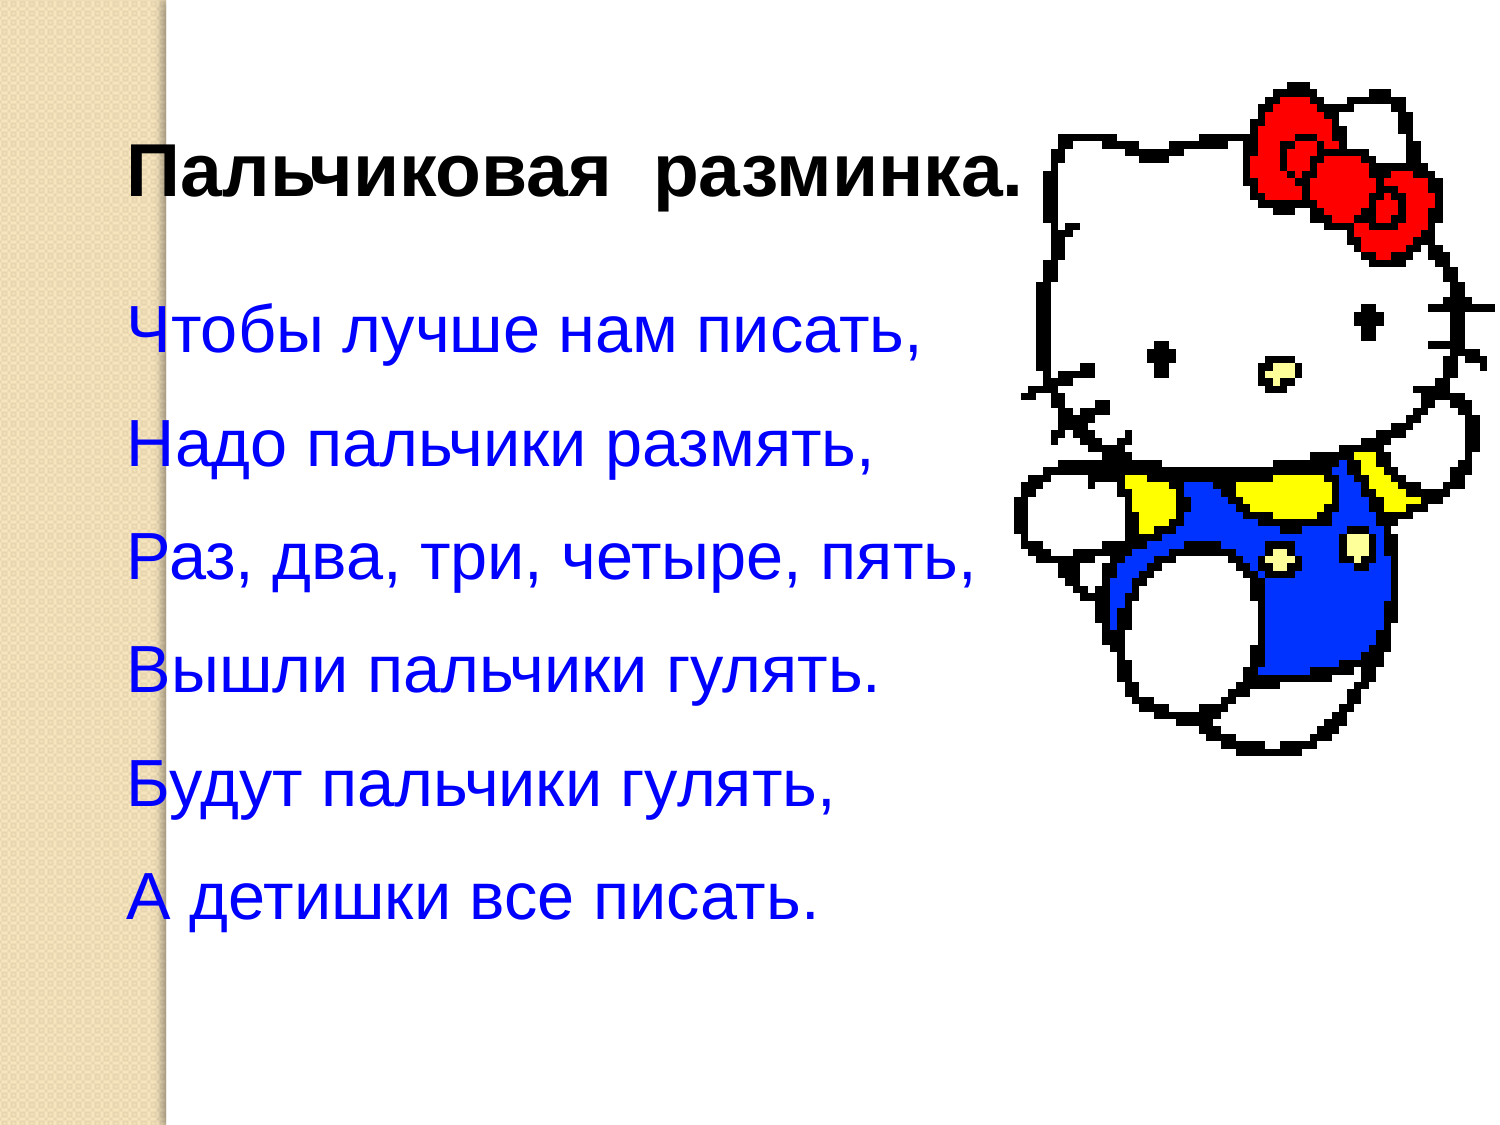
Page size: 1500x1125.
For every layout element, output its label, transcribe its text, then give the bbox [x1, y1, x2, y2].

text_box Чтобы лучше нам писать, Надо пальчики размять, Раз, два, три, четыре, пять, Вышли пальчики гулять. Будут пальчики гулять, А детишки все писать. [112, 278, 1500, 940]
picture [754, 0, 1500, 764]
text_box Пальчиковая разминка. [112, 113, 747, 219]
